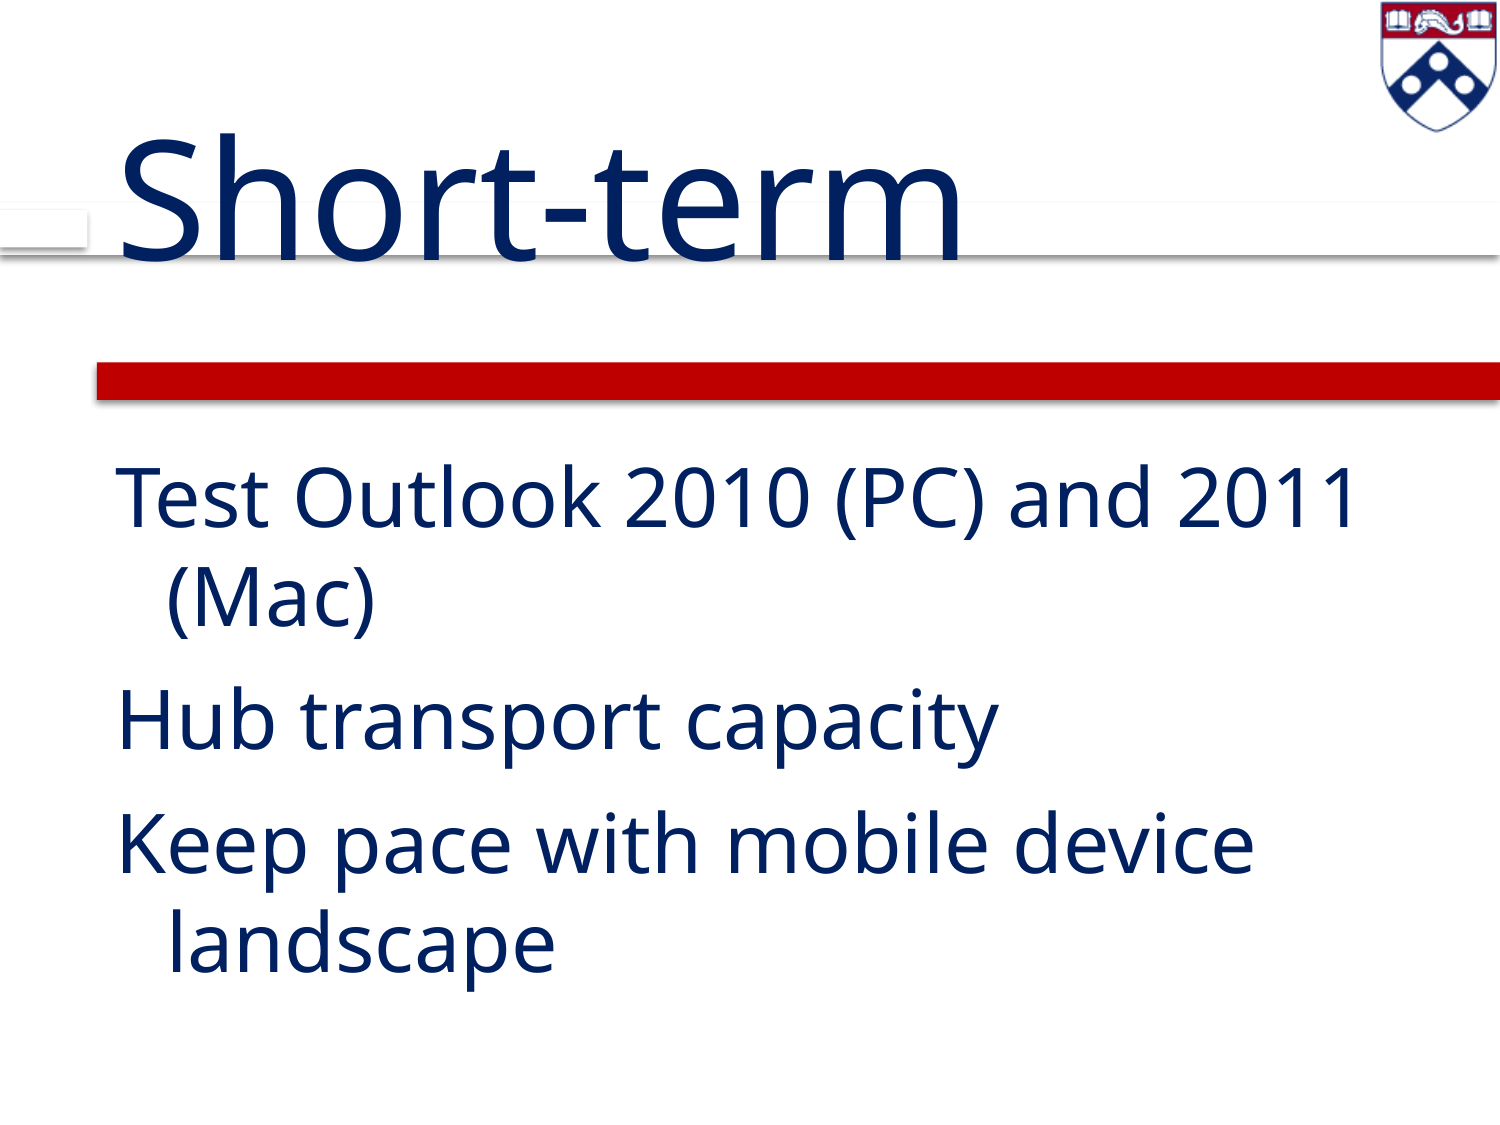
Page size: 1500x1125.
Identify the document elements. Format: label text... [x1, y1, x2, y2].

picture [1379, 0, 1500, 136]
title Short-term [100, 37, 1438, 350]
list Test Outlook 2010 (PC) and 2011 (Mac) Hub transport capacity Keep pace with mobile device landscape [100, 437, 1438, 1000]
